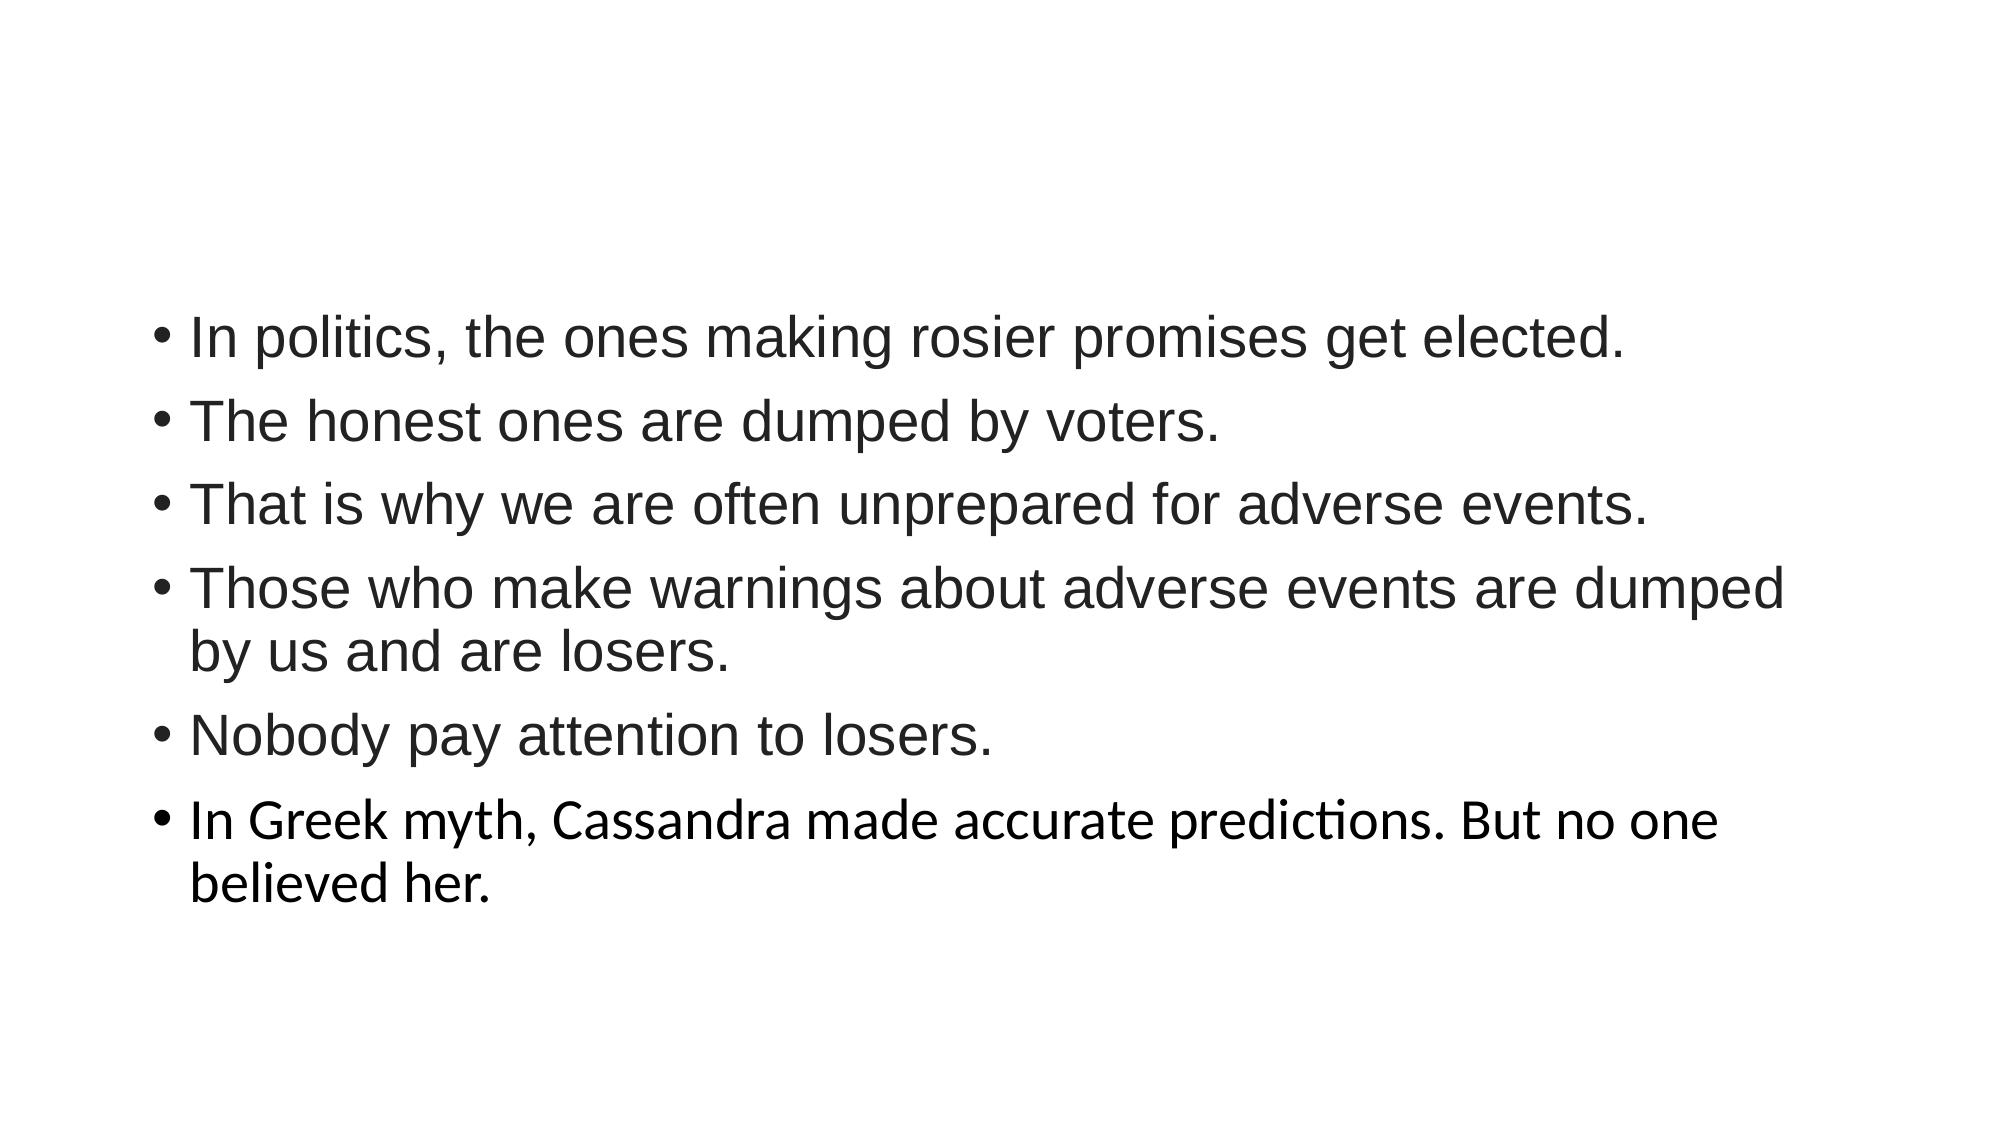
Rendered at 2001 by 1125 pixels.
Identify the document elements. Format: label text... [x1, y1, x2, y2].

list In politics, the ones making rosier promises get elected. The honest ones are dumped by voters. That is why we are often unprepared for adverse events. Those who make warnings about adverse events are dumped by us and are losers. Nobody pay attention to losers. In Greek myth, Cassandra made accurate predictions. But no one believed her. [137, 299, 1863, 1014]
